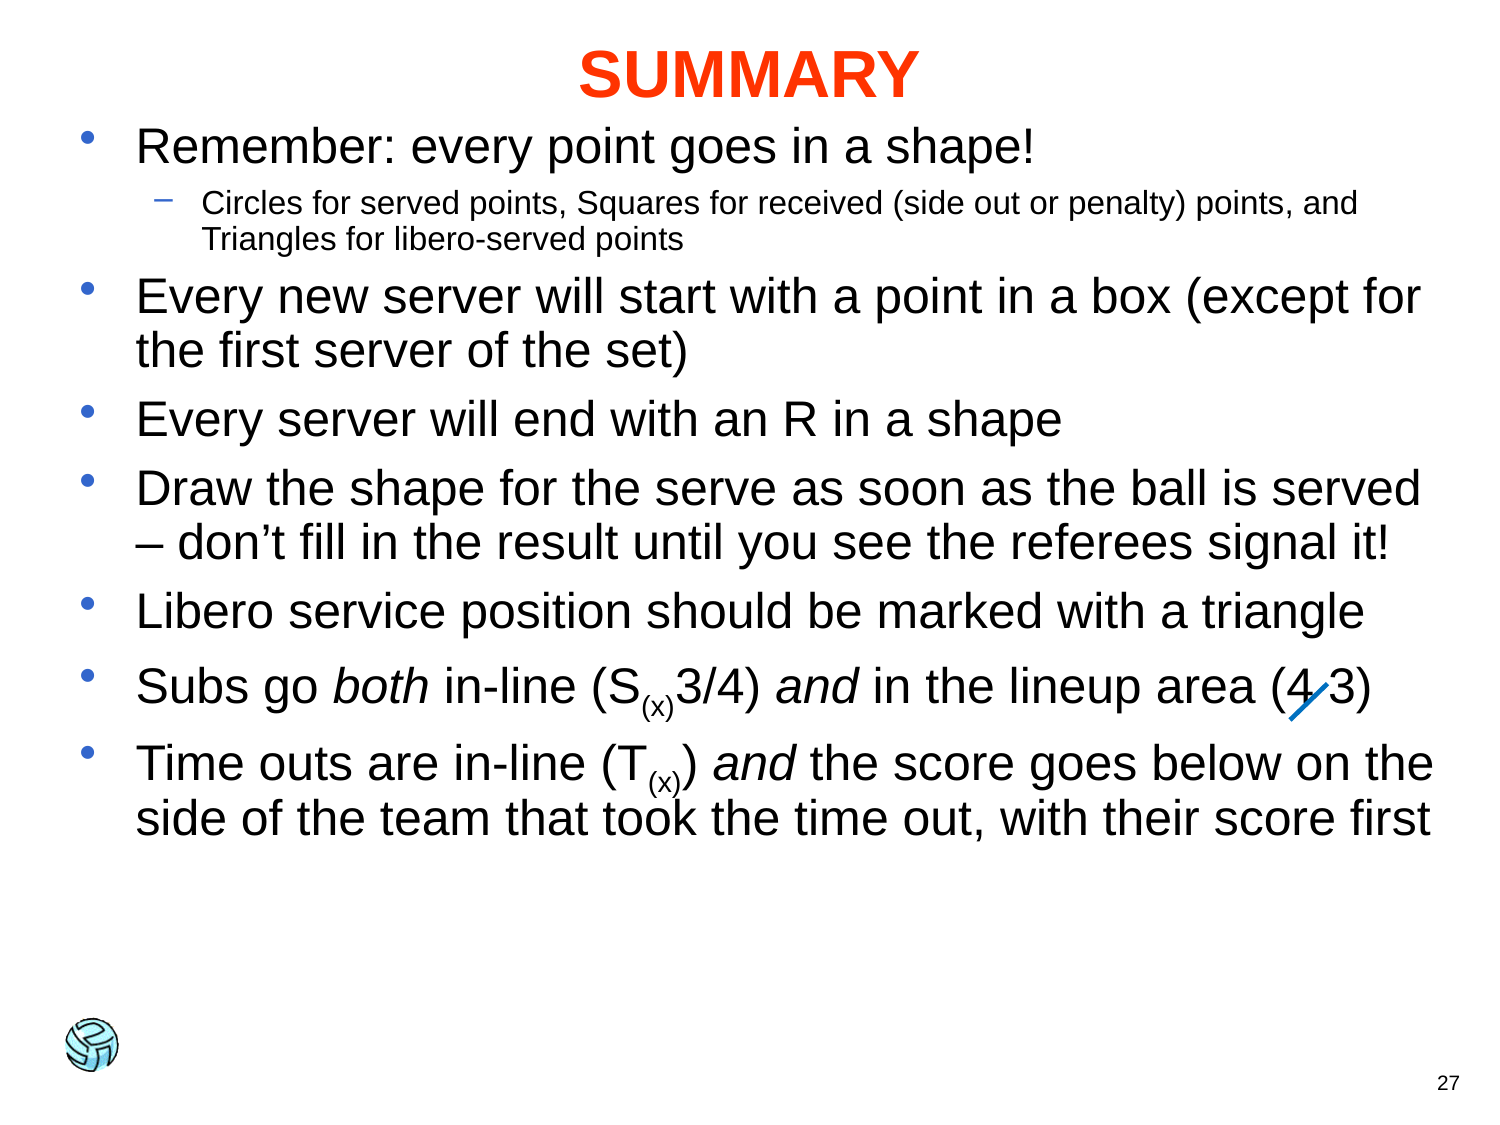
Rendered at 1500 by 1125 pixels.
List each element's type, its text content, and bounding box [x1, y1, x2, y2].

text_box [1289, 683, 1328, 721]
list Remember: every point goes in a shape! Circles for served points, Squares for received (side out or penalty) points, and Triangles for libero-served points Every new server will start with a point in a box (except for the first server of the set) Every server will end with an R in a shape Draw the shape for the serve as soon as the ball is served – don’t fill in the result until you see the referees signal it! Libero service position should be marked with a triangle Subs go both in-line (S(x)3/4) and in the lineup area (4 3) Time outs are in-line (T(x)) and the score goes below on the side of the team that took the time out, with their score first [64, 112, 1475, 662]
slide_number 27 [1399, 1061, 1476, 1113]
picture [63, 1015, 121, 1075]
title SUMMARY [0, 0, 1500, 165]
